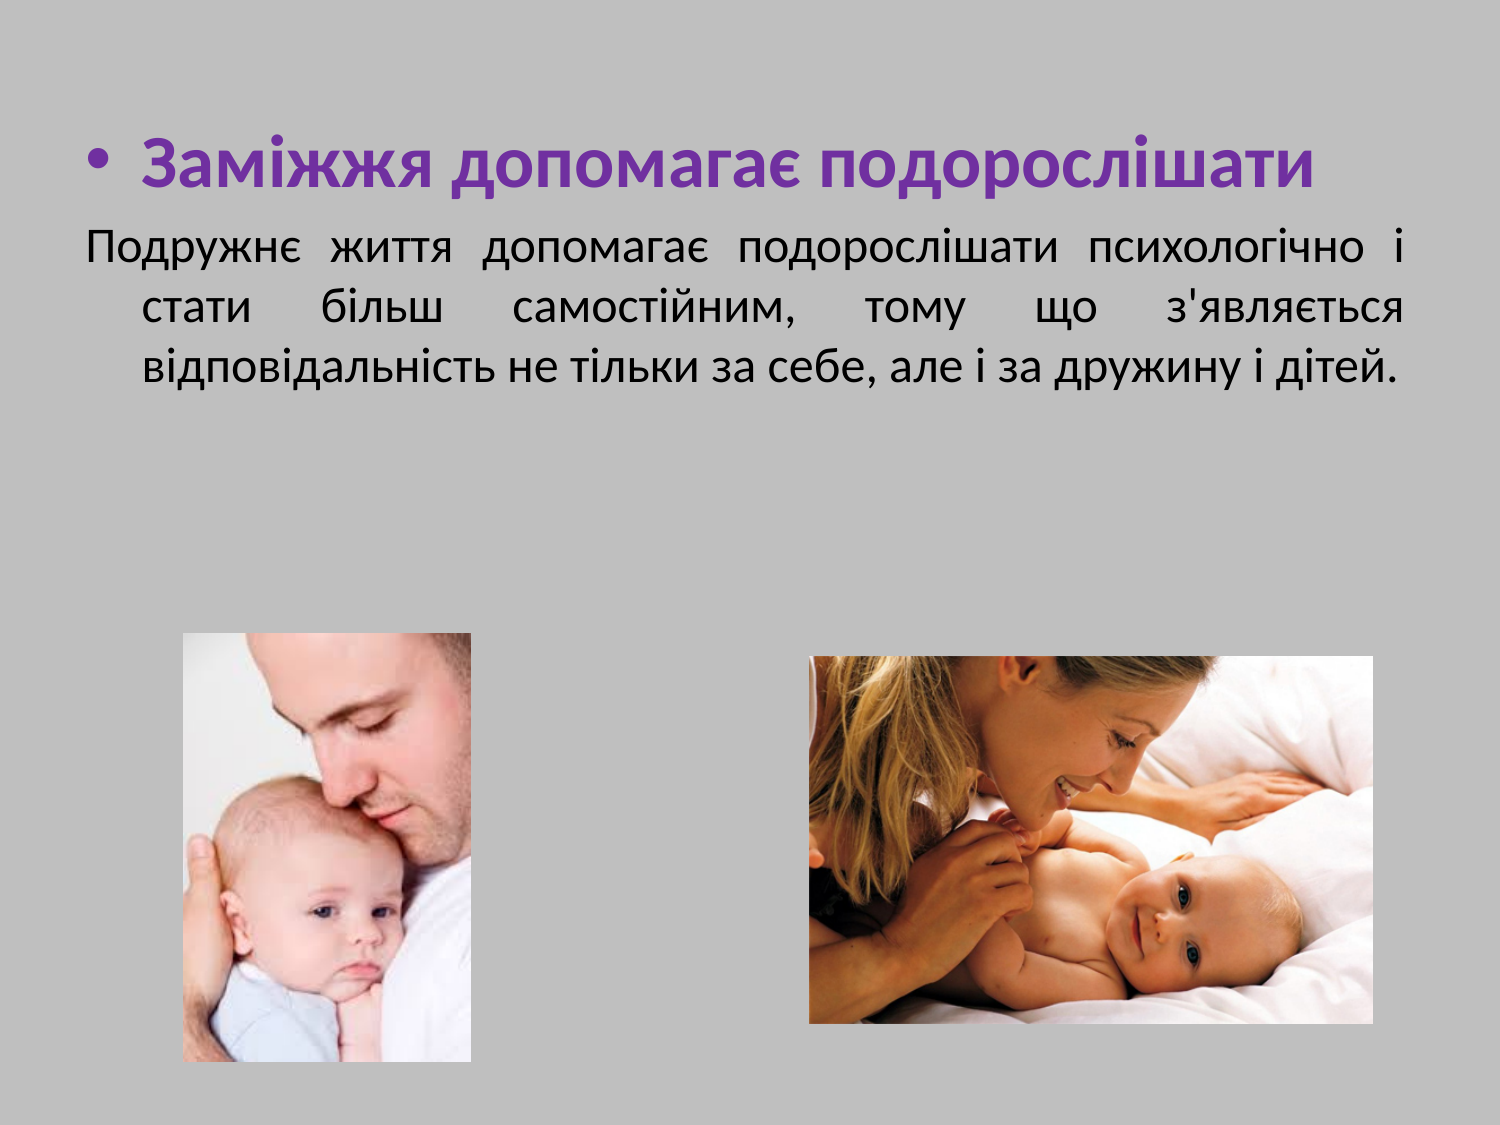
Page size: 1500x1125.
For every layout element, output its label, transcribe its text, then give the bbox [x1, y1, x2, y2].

list Заміжжя допомагає подорослішати Подружнє життя допомагає подорослішати психологічно і стати більш самостійним, тому що з'являється відповідальність не тільки за себе, але і за дружину і дітей. [70, 105, 1421, 848]
picture [808, 656, 1373, 1024]
picture [182, 633, 471, 1062]
